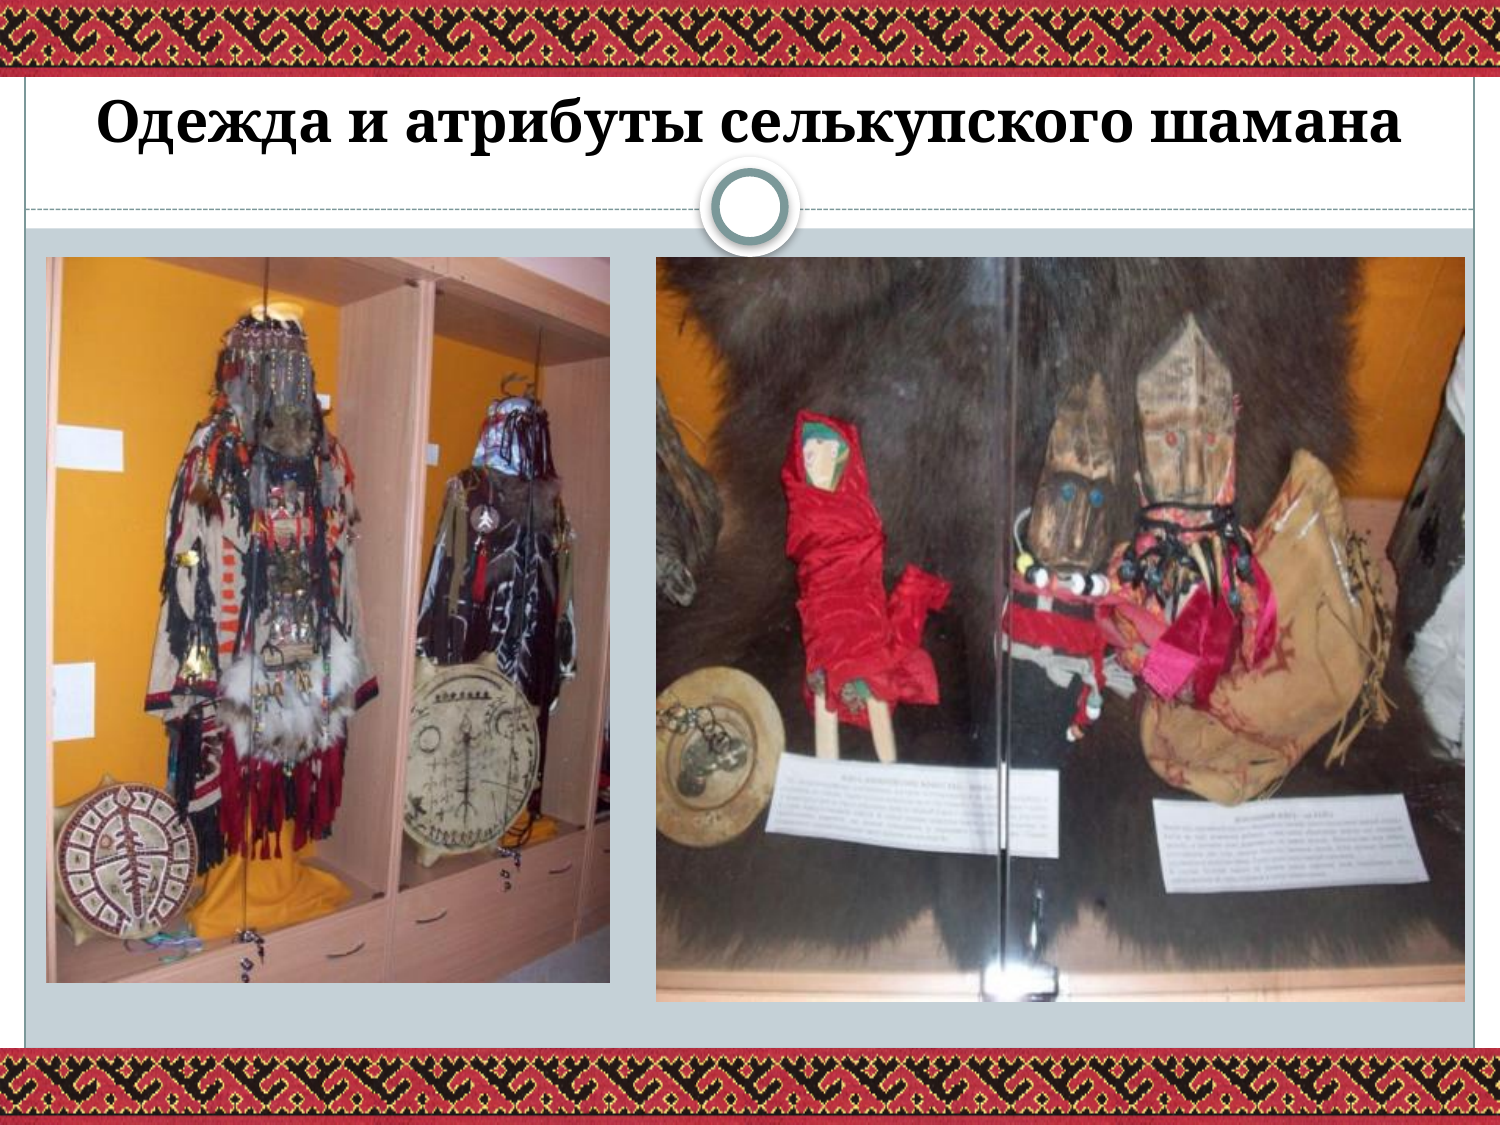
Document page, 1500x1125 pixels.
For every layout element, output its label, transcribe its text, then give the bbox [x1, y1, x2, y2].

title Одежда и атрибуты селькупского шамана [49, 87, 1450, 162]
picture [0, 0, 1500, 78]
picture [655, 257, 1465, 1003]
picture [46, 257, 610, 984]
picture [0, 1047, 1500, 1125]
